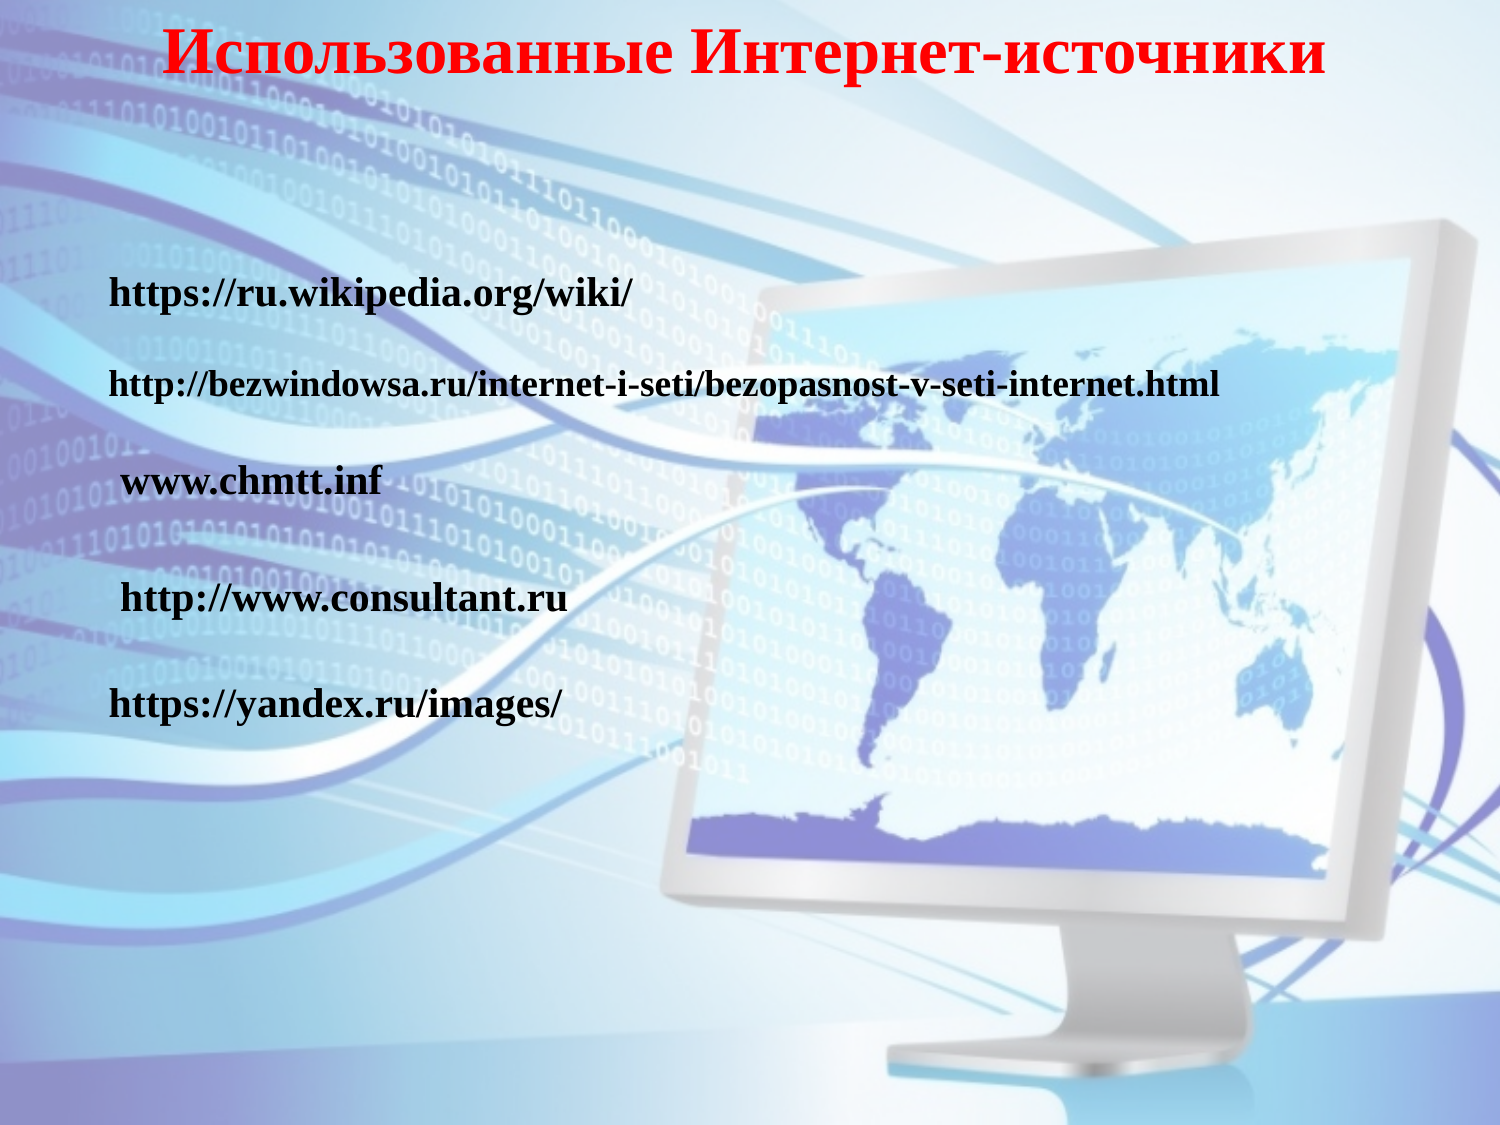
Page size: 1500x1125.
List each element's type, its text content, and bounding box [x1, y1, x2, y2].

text_box https://ru.wikipedia.org/wiki/ [93, 257, 914, 323]
text_box www.chmtt.inf [105, 445, 484, 511]
text_box http://bezwindowsa.ru/internet-i-seti/bezopasnost-v-seti-internet.html [93, 351, 1325, 412]
text_box Использованные Интернет-источники [70, 0, 1421, 106]
text_box https://yandex.ru/images/ [93, 667, 810, 733]
text_box http://www.consultant.ru [105, 562, 814, 628]
